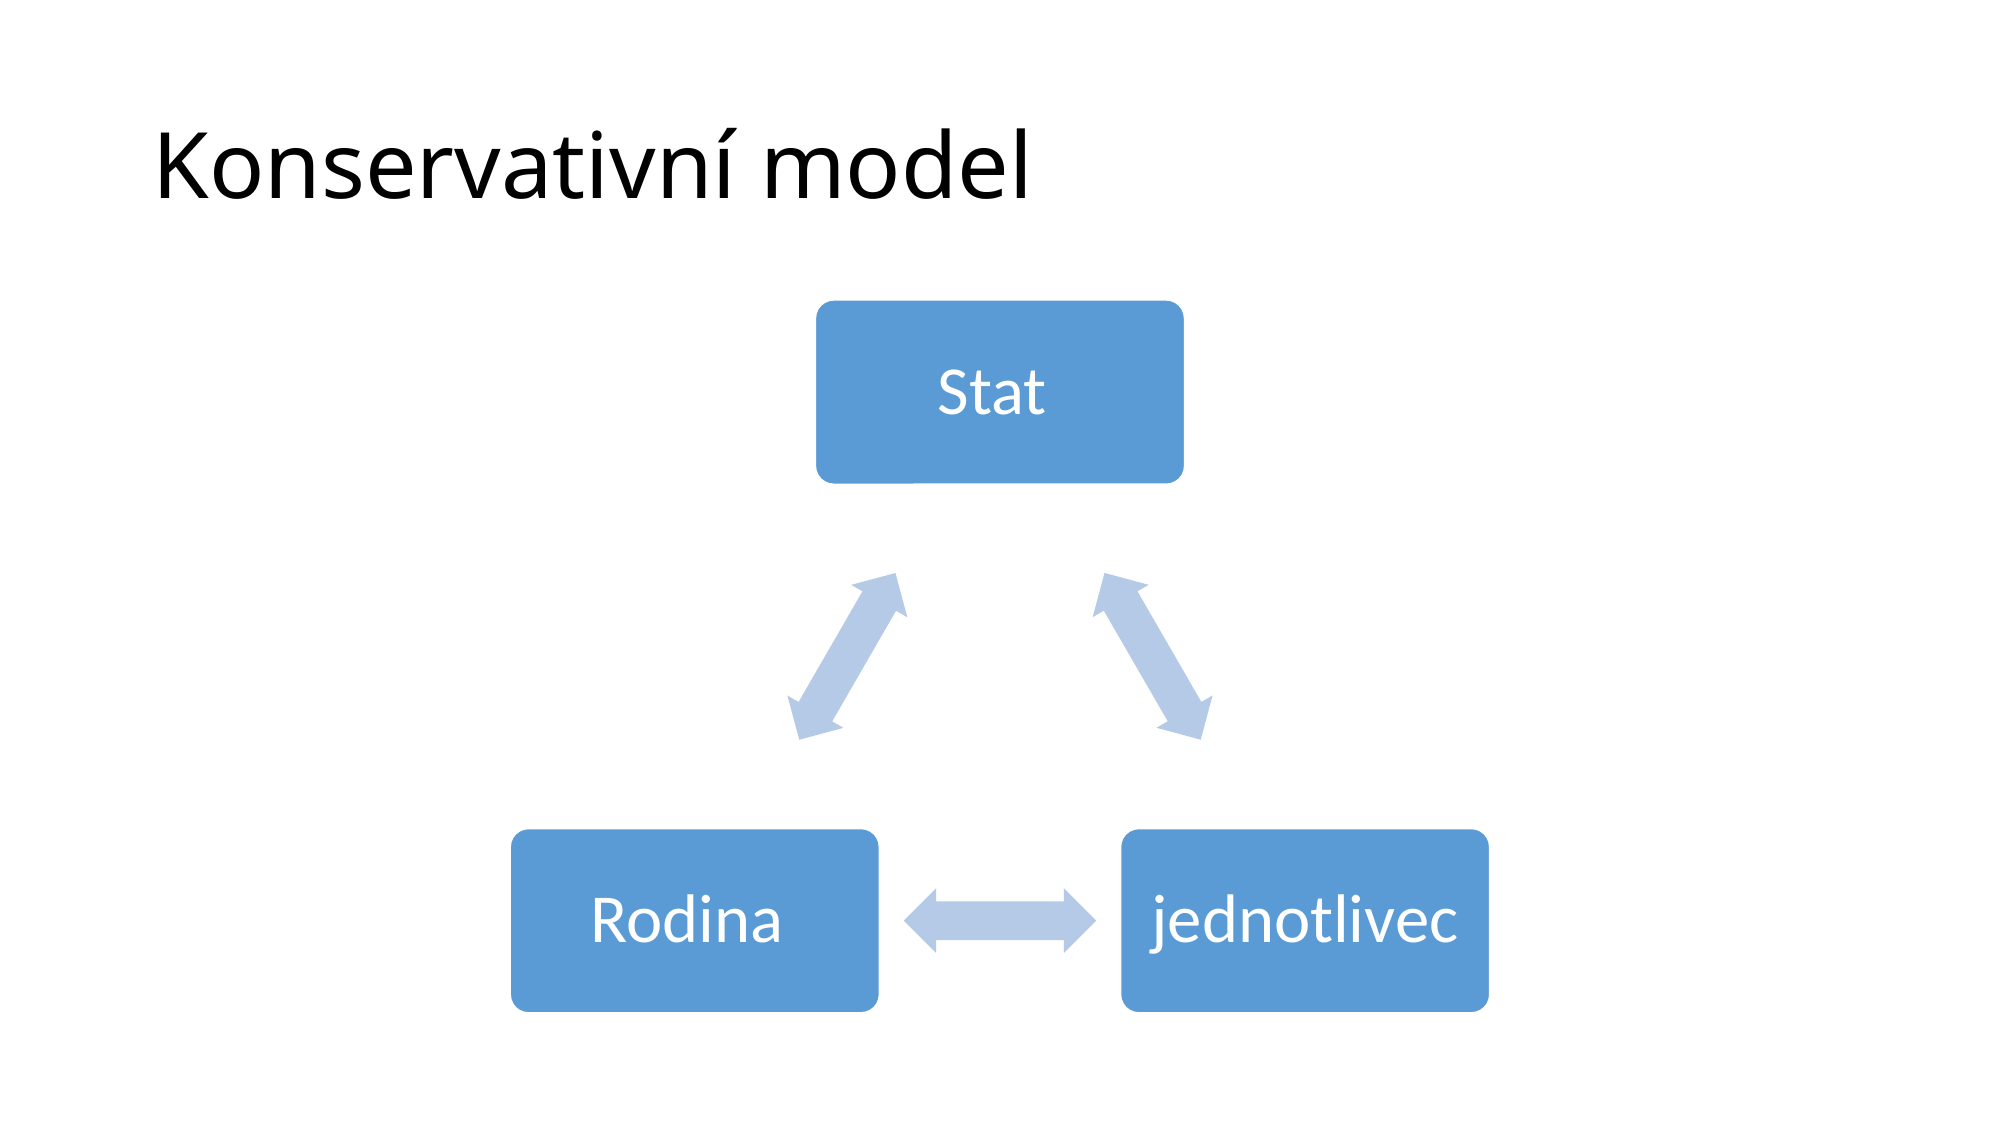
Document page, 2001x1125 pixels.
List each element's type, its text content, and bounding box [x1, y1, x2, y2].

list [137, 299, 1863, 1014]
title Konservativní model [137, 59, 1863, 278]
